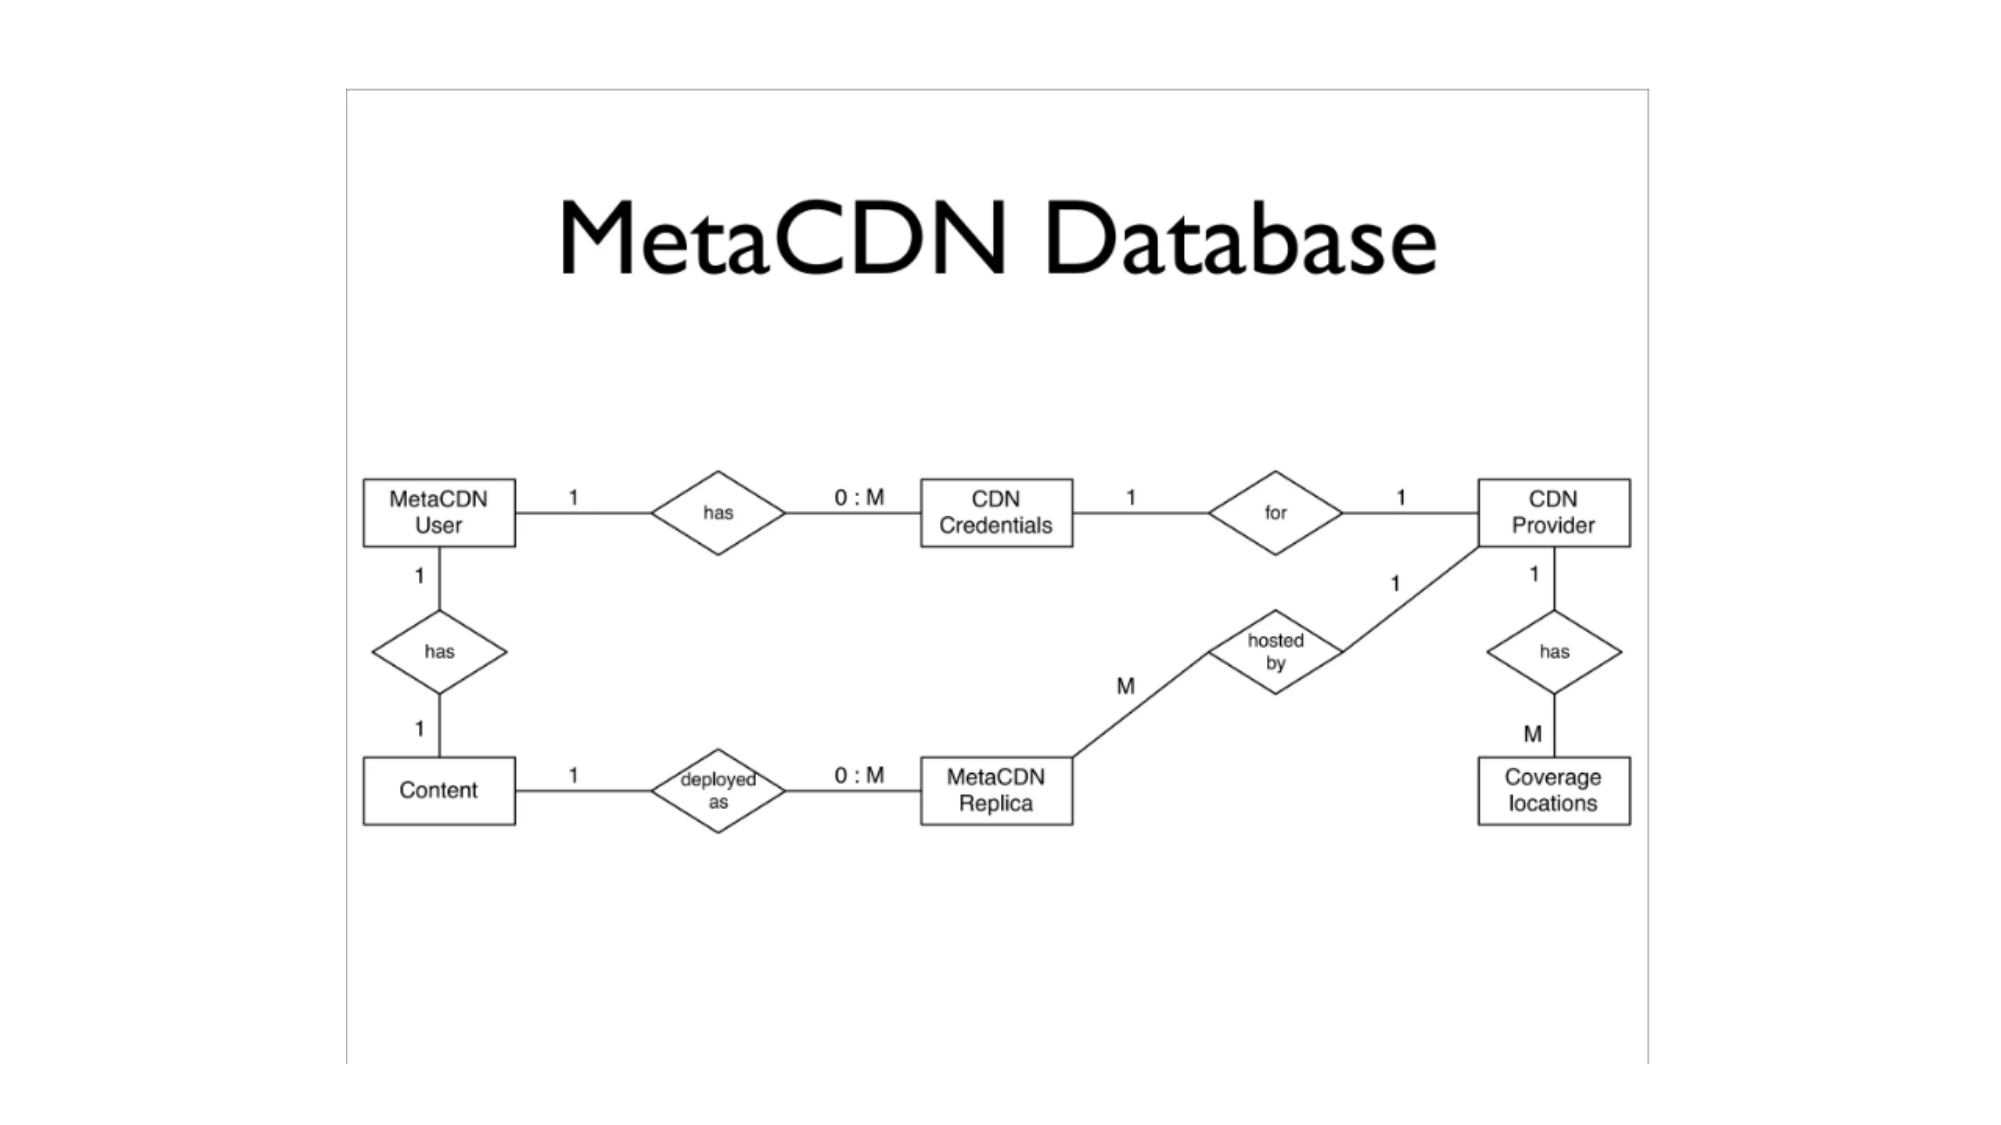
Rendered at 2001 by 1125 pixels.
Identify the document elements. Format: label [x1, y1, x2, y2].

picture [346, 61, 1654, 1064]
